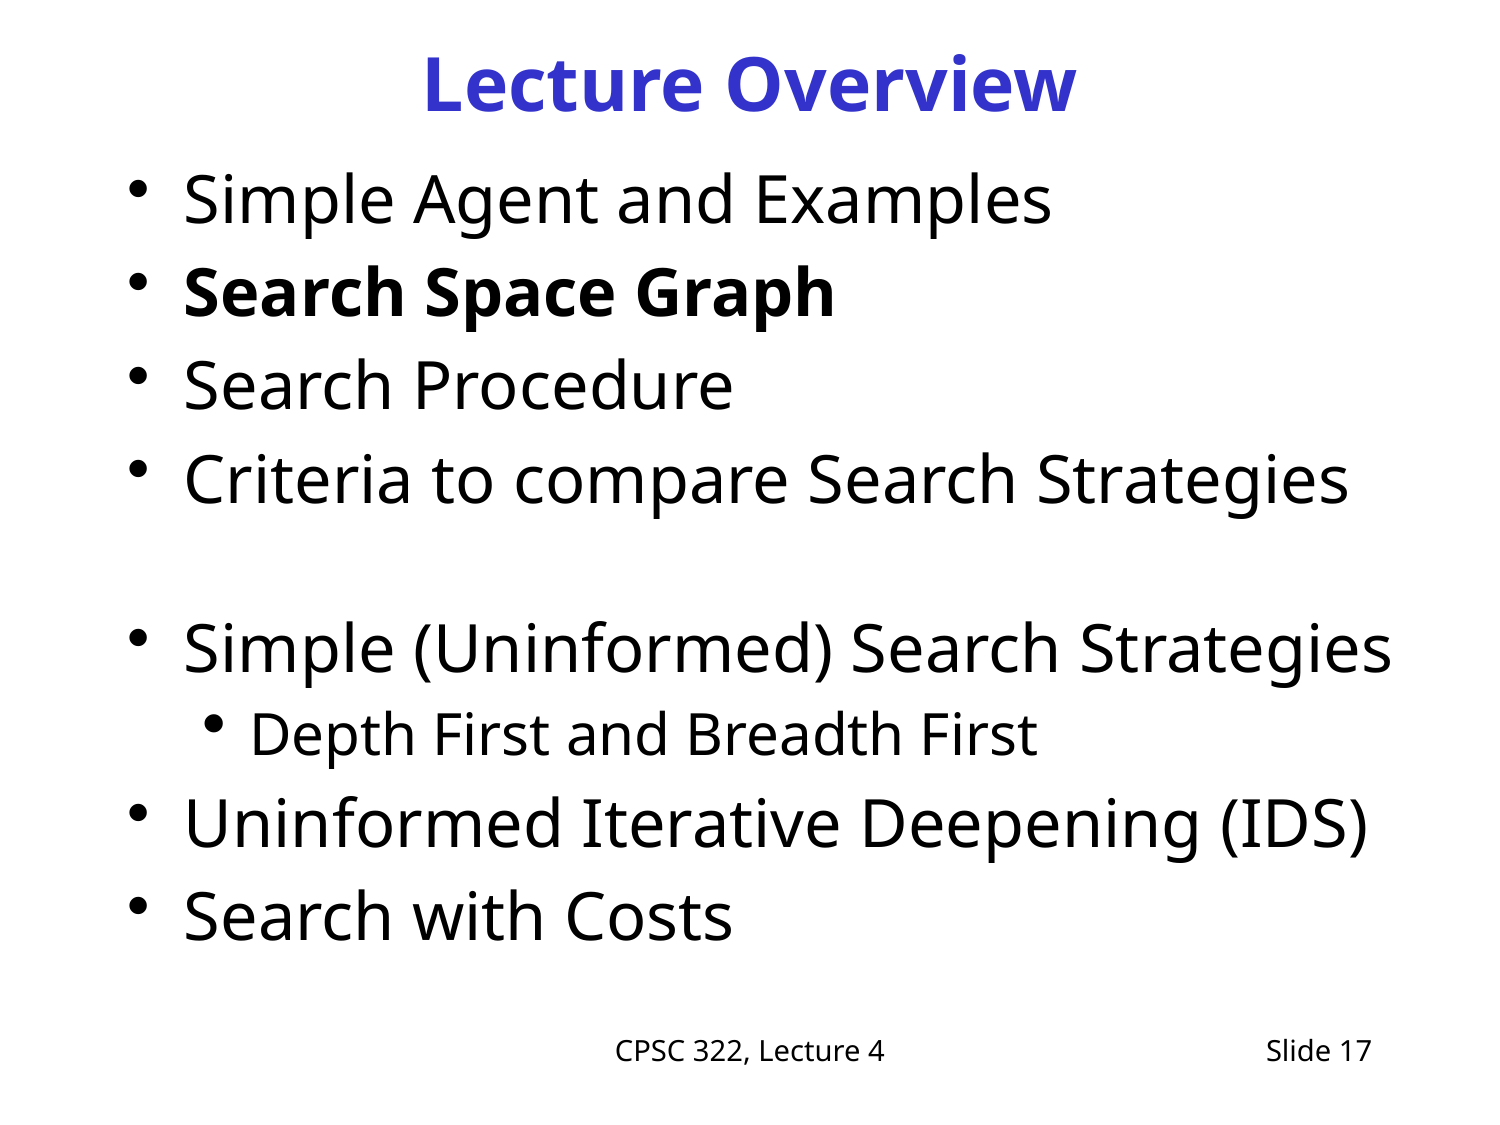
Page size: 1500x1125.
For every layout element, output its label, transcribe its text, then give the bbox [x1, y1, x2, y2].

list Simple Agent and Examples Search Space Graph Search Procedure Criteria to compare Search Strategies [112, 148, 1500, 551]
text_box Simple (Uninformed) Search Strategies Depth First and Breadth First Uninformed Iterative Deepening (IDS) Search with Costs [112, 597, 1500, 1012]
footer CPSC 322, Lecture 4 [512, 1024, 988, 1101]
slide_number Slide 17 [1074, 1024, 1388, 1101]
title Lecture Overview [49, 24, 1451, 138]
